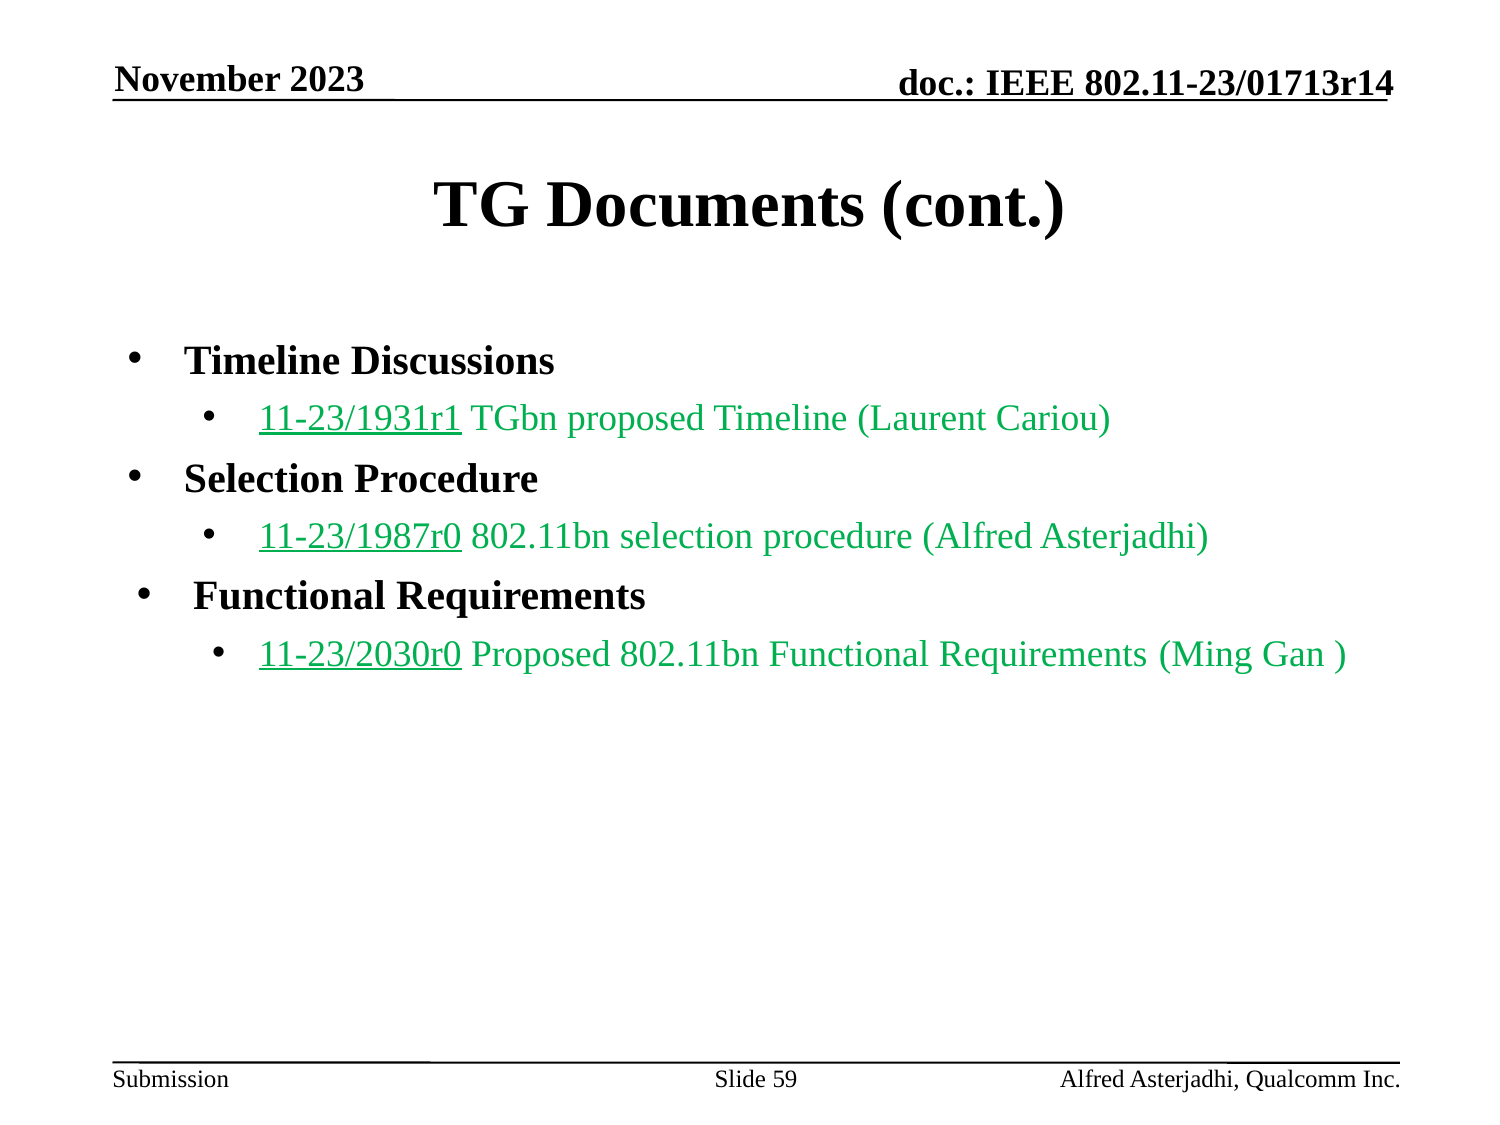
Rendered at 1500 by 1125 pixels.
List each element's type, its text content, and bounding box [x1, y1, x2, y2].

list Timeline Discussions 11-23/1931r1 TGbn proposed Timeline (Laurent Cariou) Selection Procedure 11-23/1987r0 802.11bn selection procedure (Alfred Asterjadhi) Functional Requirements 11-23/2030r0 Proposed 802.11bn Functional Requirements (Ming Gan ) [112, 324, 1388, 1000]
slide_number Slide 59 [712, 1061, 800, 1123]
title TG Documents (cont.) [112, 112, 1388, 288]
footer Alfred Asterjadhi, Qualcomm Inc. [878, 1061, 1402, 1093]
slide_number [114, 54, 423, 100]
